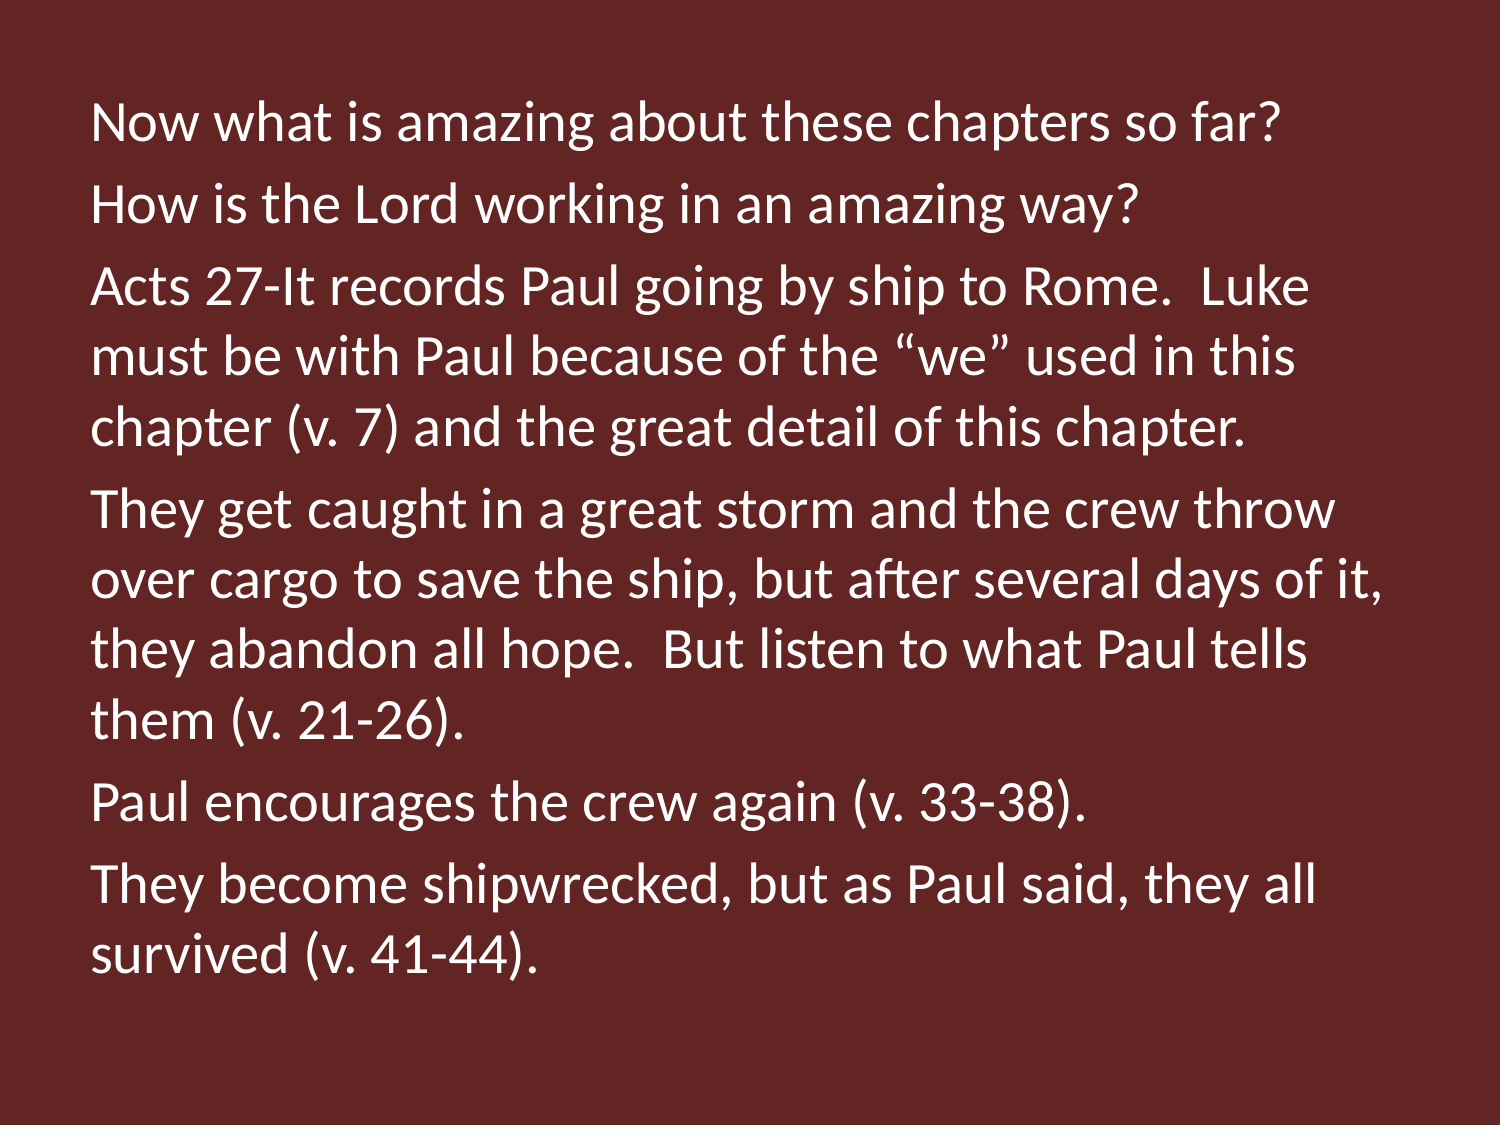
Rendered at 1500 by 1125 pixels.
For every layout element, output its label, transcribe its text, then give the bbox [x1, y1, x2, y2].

list Now what is amazing about these chapters so far? How is the Lord working in an amazing way? Acts 27-It records Paul going by ship to Rome. Luke must be with Paul because of the “we” used in this chapter (v. 7) and the great detail of this chapter. They get caught in a great storm and the crew throw over cargo to save the ship, but after several days of it, they abandon all hope. But listen to what Paul tells them (v. 21-26). Paul encourages the crew again (v. 33-38). They become shipwrecked, but as Paul said, they all survived (v. 41-44). [75, 75, 1425, 1005]
